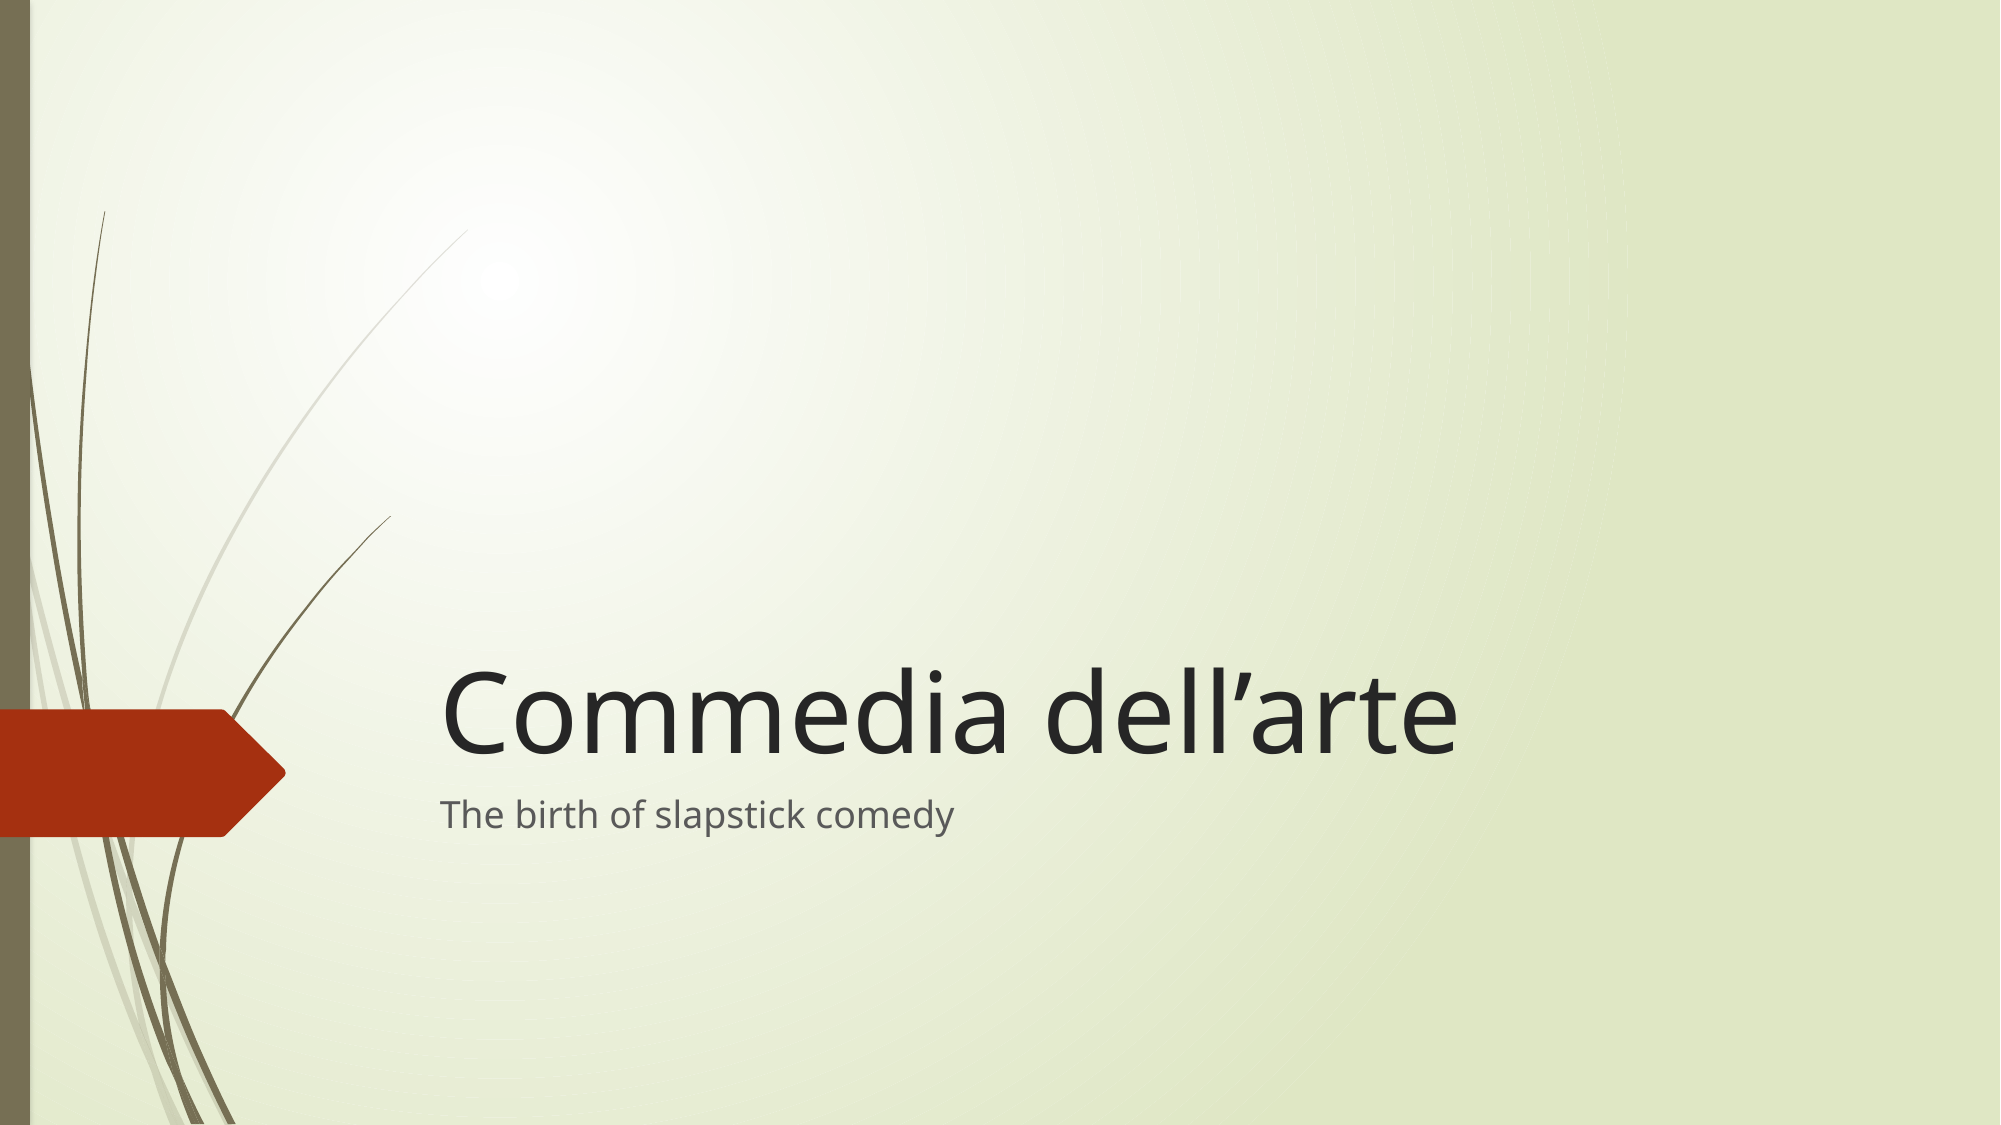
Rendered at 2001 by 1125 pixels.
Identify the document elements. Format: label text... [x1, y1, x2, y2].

title Commedia dell’arte [424, 412, 1888, 783]
subtitle The birth of slapstick comedy [424, 783, 1888, 969]
